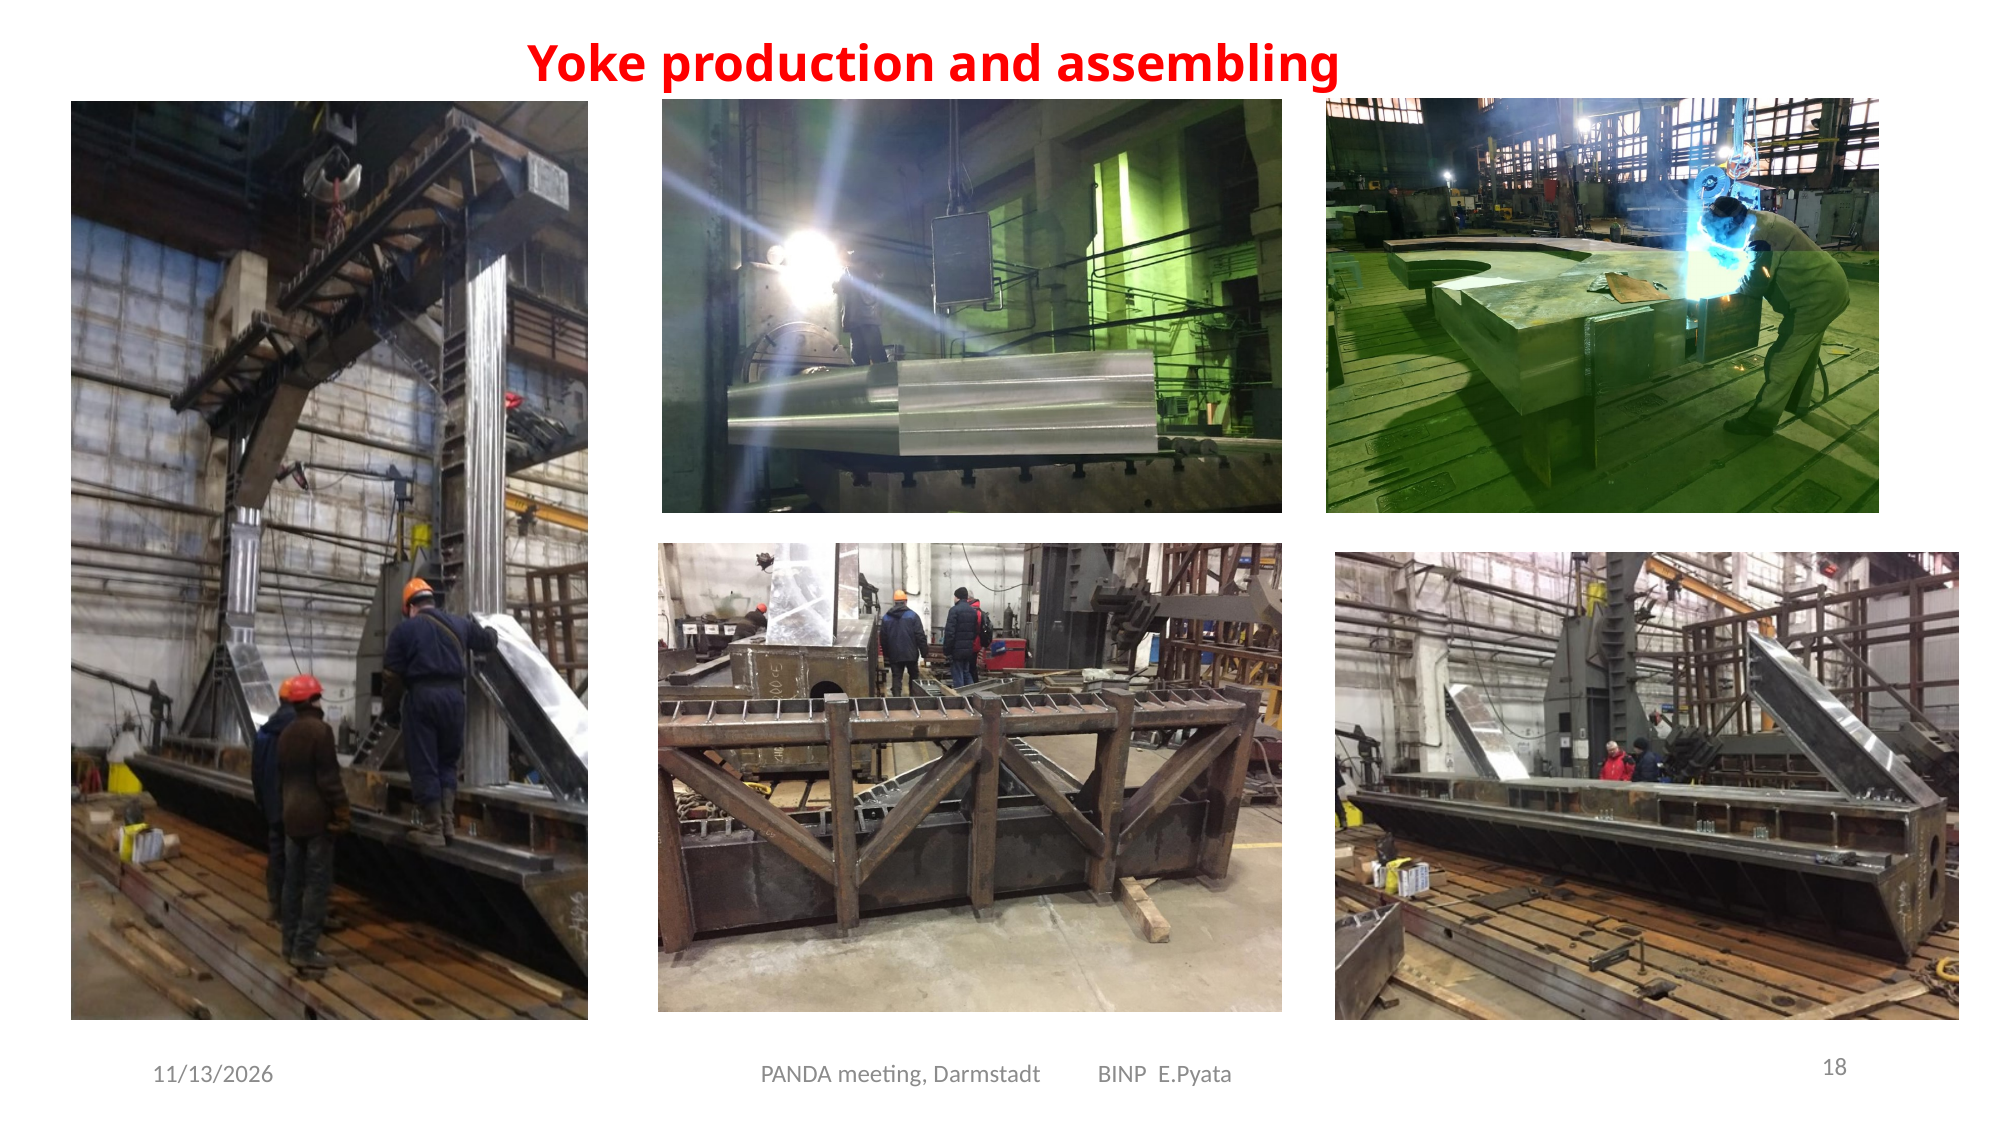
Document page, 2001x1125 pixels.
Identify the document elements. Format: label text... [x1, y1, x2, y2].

text_box Yoke production and assembling [221, 23, 1648, 99]
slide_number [137, 1042, 588, 1103]
picture [71, 101, 588, 1020]
picture [1335, 552, 1959, 1020]
picture [658, 543, 1282, 1012]
picture [662, 99, 1282, 513]
slide_number 18 [1412, 1035, 1863, 1096]
footer PANDA meeting, Darmstadt BINP E.Pyata [662, 1042, 1338, 1103]
picture [1326, 98, 1879, 513]
